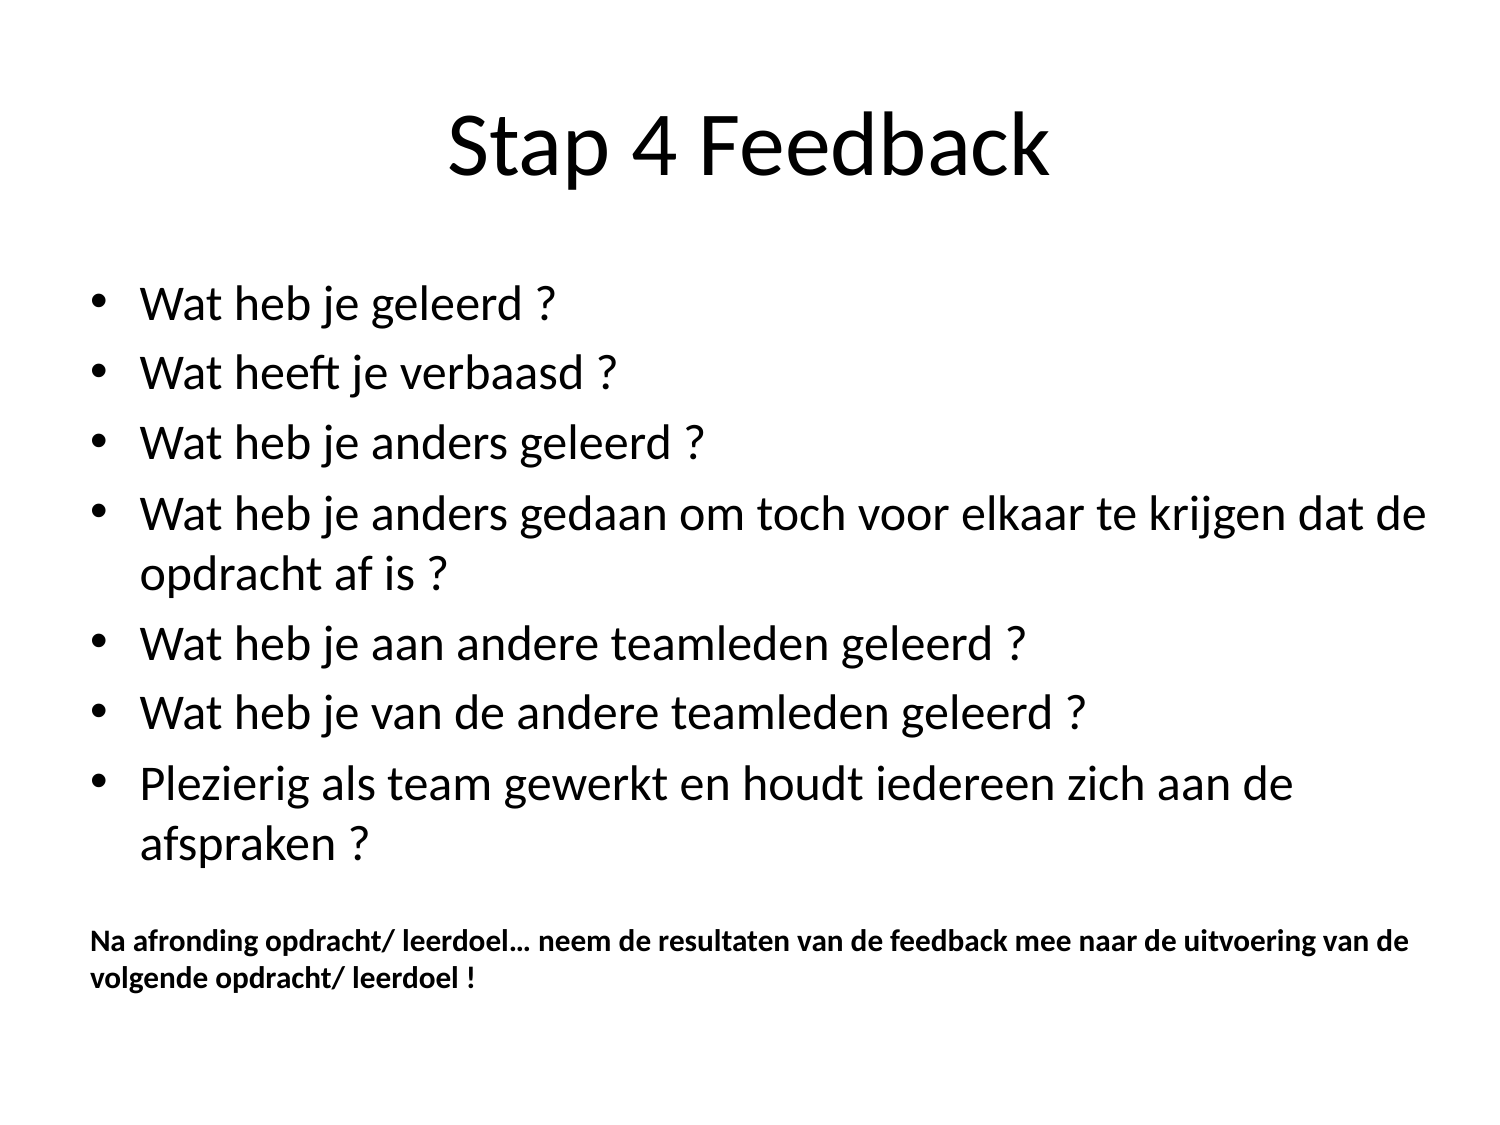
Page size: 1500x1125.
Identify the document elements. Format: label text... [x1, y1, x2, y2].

title Stap 4 Feedback [75, 45, 1425, 233]
list Wat heb je geleerd ? Wat heeft je verbaasd ? Wat heb je anders geleerd ? Wat heb je anders gedaan om toch voor elkaar te krijgen dat de opdracht af is ? Wat heb je aan andere teamleden geleerd ? Wat heb je van de andere teamleden geleerd ? Plezierig als team gewerkt en houdt iedereen zich aan de afspraken ? Na afronding opdracht/ leerdoel… neem de resultaten van de feedback mee naar de uitvoering van de volgende opdracht/ leerdoel ! [75, 262, 1447, 1005]
